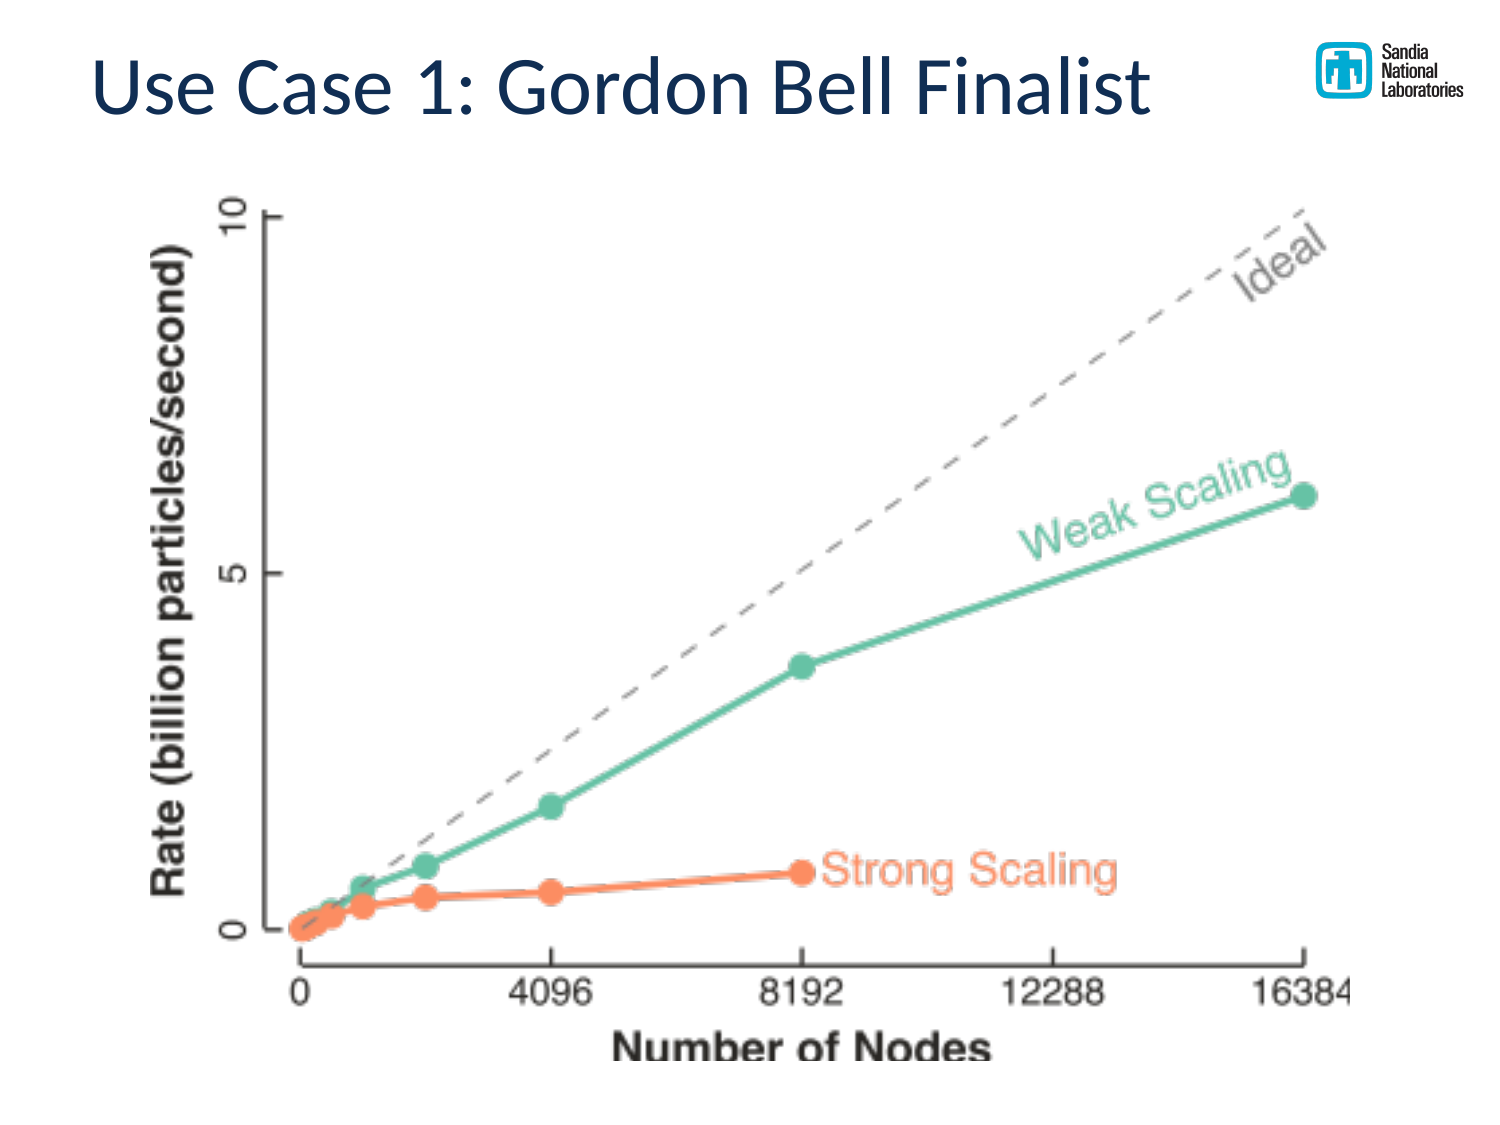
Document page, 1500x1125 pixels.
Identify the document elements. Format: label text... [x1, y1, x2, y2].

picture [1426, 37, 1467, 105]
title Use Case 1: Gordon Bell Finalist [74, 0, 1426, 163]
picture [149, 188, 1351, 1061]
